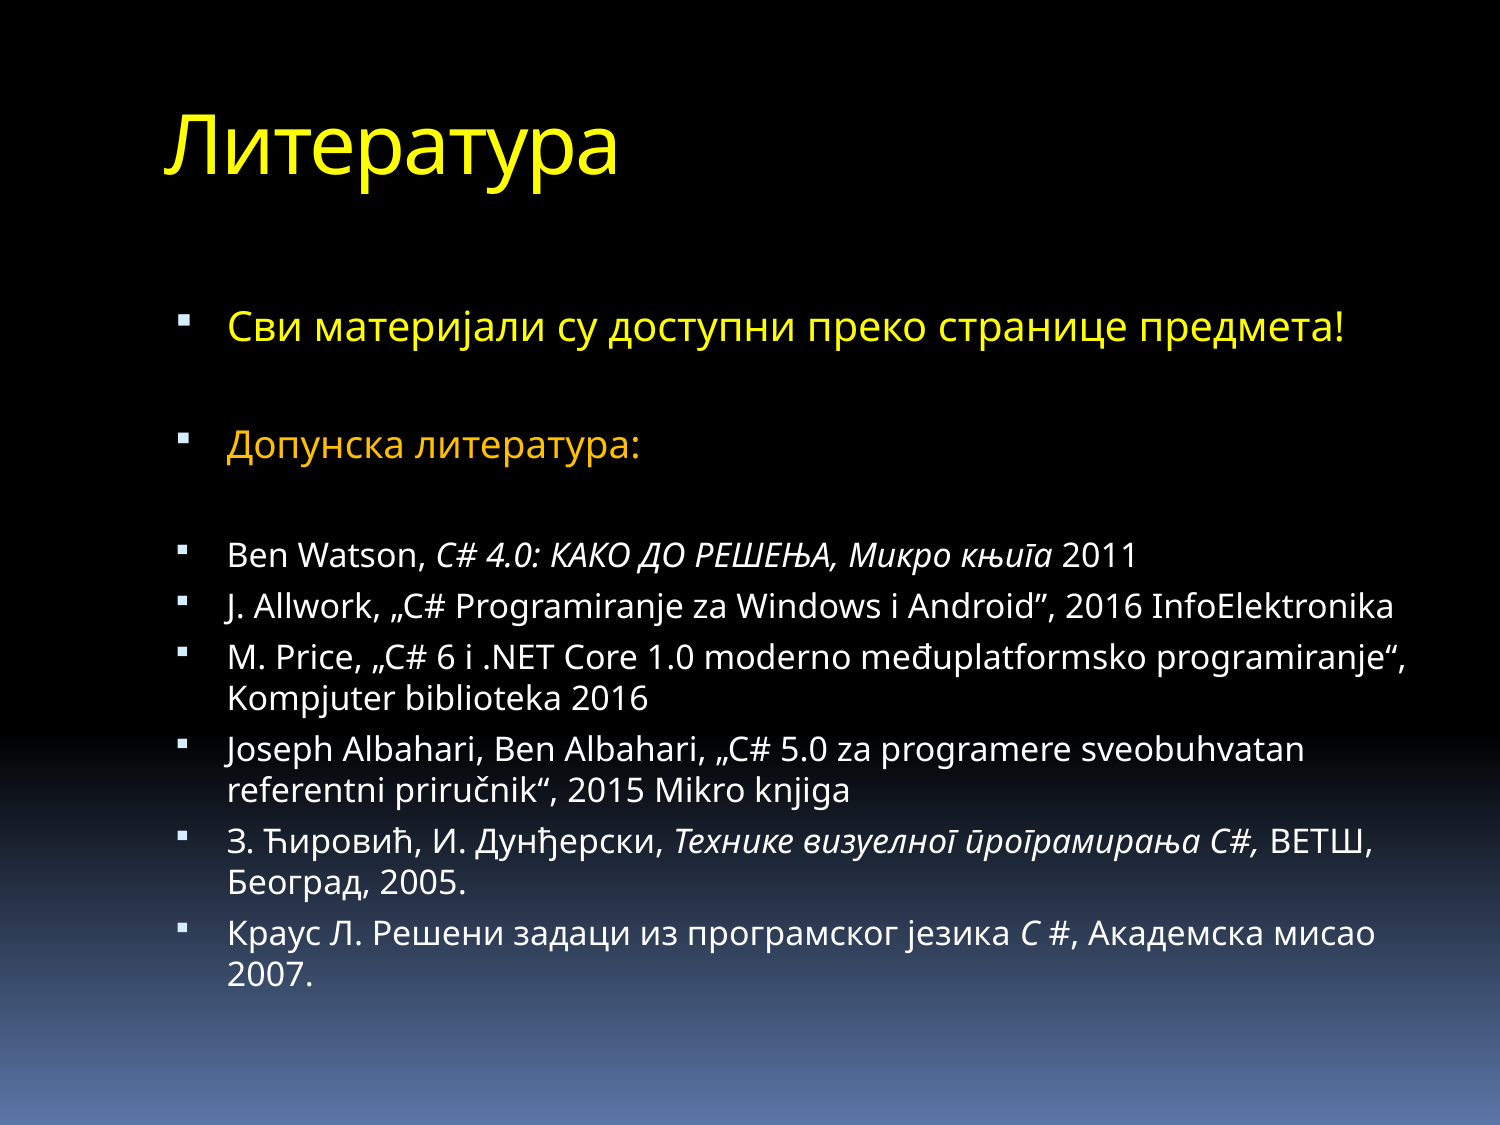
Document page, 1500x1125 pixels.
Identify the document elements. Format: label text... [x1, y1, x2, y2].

title Литература [150, 84, 1425, 235]
list Сви материјали су доступни преко странице предмета! Допунска литература: Ben Watson, C# 4.0: КАКО ДО РЕШЕЊА, Микро књига 2011 J. Allwork, „C# Programiranje za Windows i Android”, 2016 InfoElektronika M. Price, „C# 6 i .NET Core 1.0 moderno međuplatformsko programiranje“, Kompjuter biblioteka 2016 Joseph Albahari, Ben Albahari, „C# 5.0 za programere sveobuhvatan referentni priručnik“, 2015 Mikro knjiga З. Ћировић, И. Дунђерски, Технике визуелног програмирања С#, ВЕТШ, Београд, 2005. Краус Л. Решени задаци из програмског језика C #, Академска мисао 2007. [150, 292, 1425, 1043]
